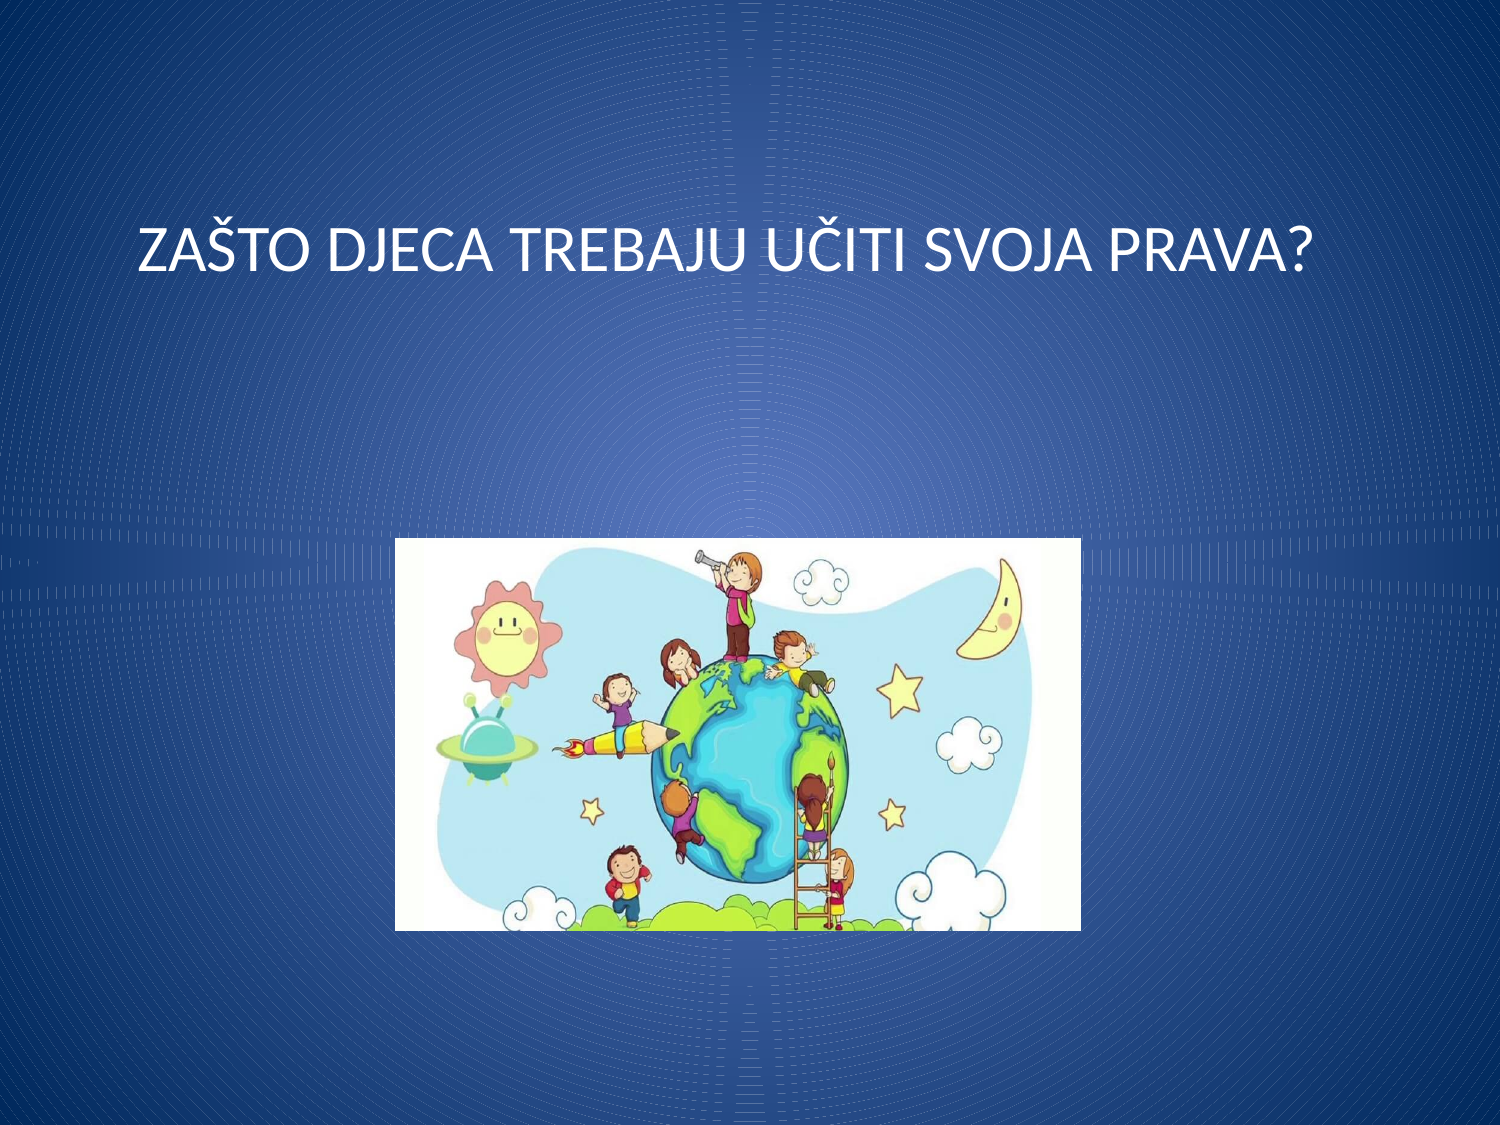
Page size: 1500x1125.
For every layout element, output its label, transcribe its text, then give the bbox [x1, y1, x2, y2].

picture [395, 538, 1081, 931]
title ZAŠTO DJECA TREBAJU UČITI SVOJA PRAVA? [29, 45, 1425, 445]
